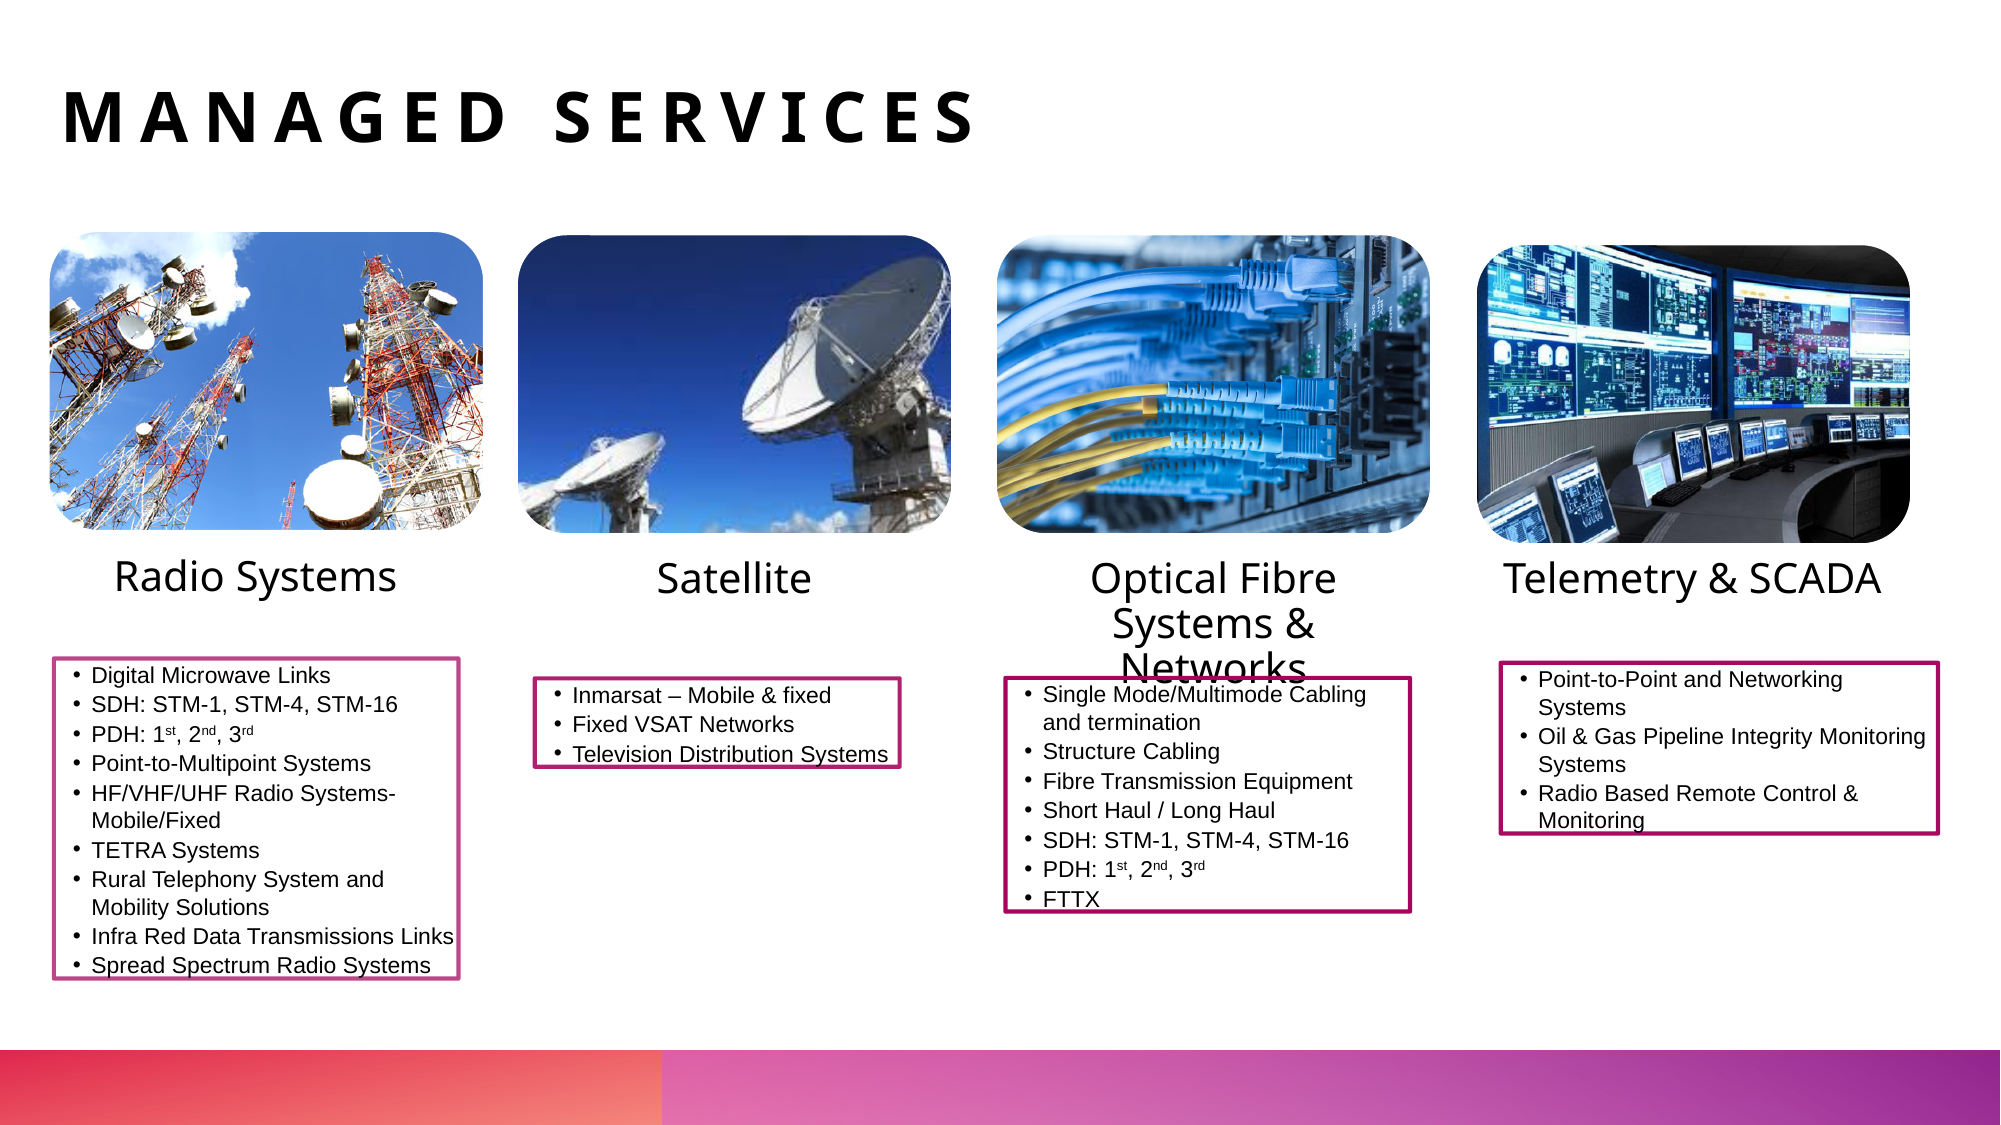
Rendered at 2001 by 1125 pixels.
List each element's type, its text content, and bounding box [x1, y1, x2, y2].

text_box Point-to-Point and Networking Systems Oil & Gas Pipeline Integrity Monitoring Systems Radio Based Remote Control & Monitoring [1500, 662, 1939, 834]
text_box Digital Microwave Links SDH: STM-1, STM-4, STM-16 PDH: 1st, 2nd, 3rd Point-to-Multipoint Systems HF/VHF/UHF Radio Systems-Mobile/Fixed TETRA Systems Rural Telephony System and Mobility Solutions Infra Red Data Transmissions Links Spread Spectrum Radio Systems [53, 815, 459, 979]
text_box Single Mode/Multimode Cabling and termination Structure Cabling Fibre Transmission Equipment Short Haul / Long Haul SDH: STM-1, STM-4, STM-16 PDH: 1st, 2nd, 3rd FTTX [1005, 815, 1411, 912]
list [36, 115, 1912, 815]
title Managed services [60, 63, 1000, 115]
